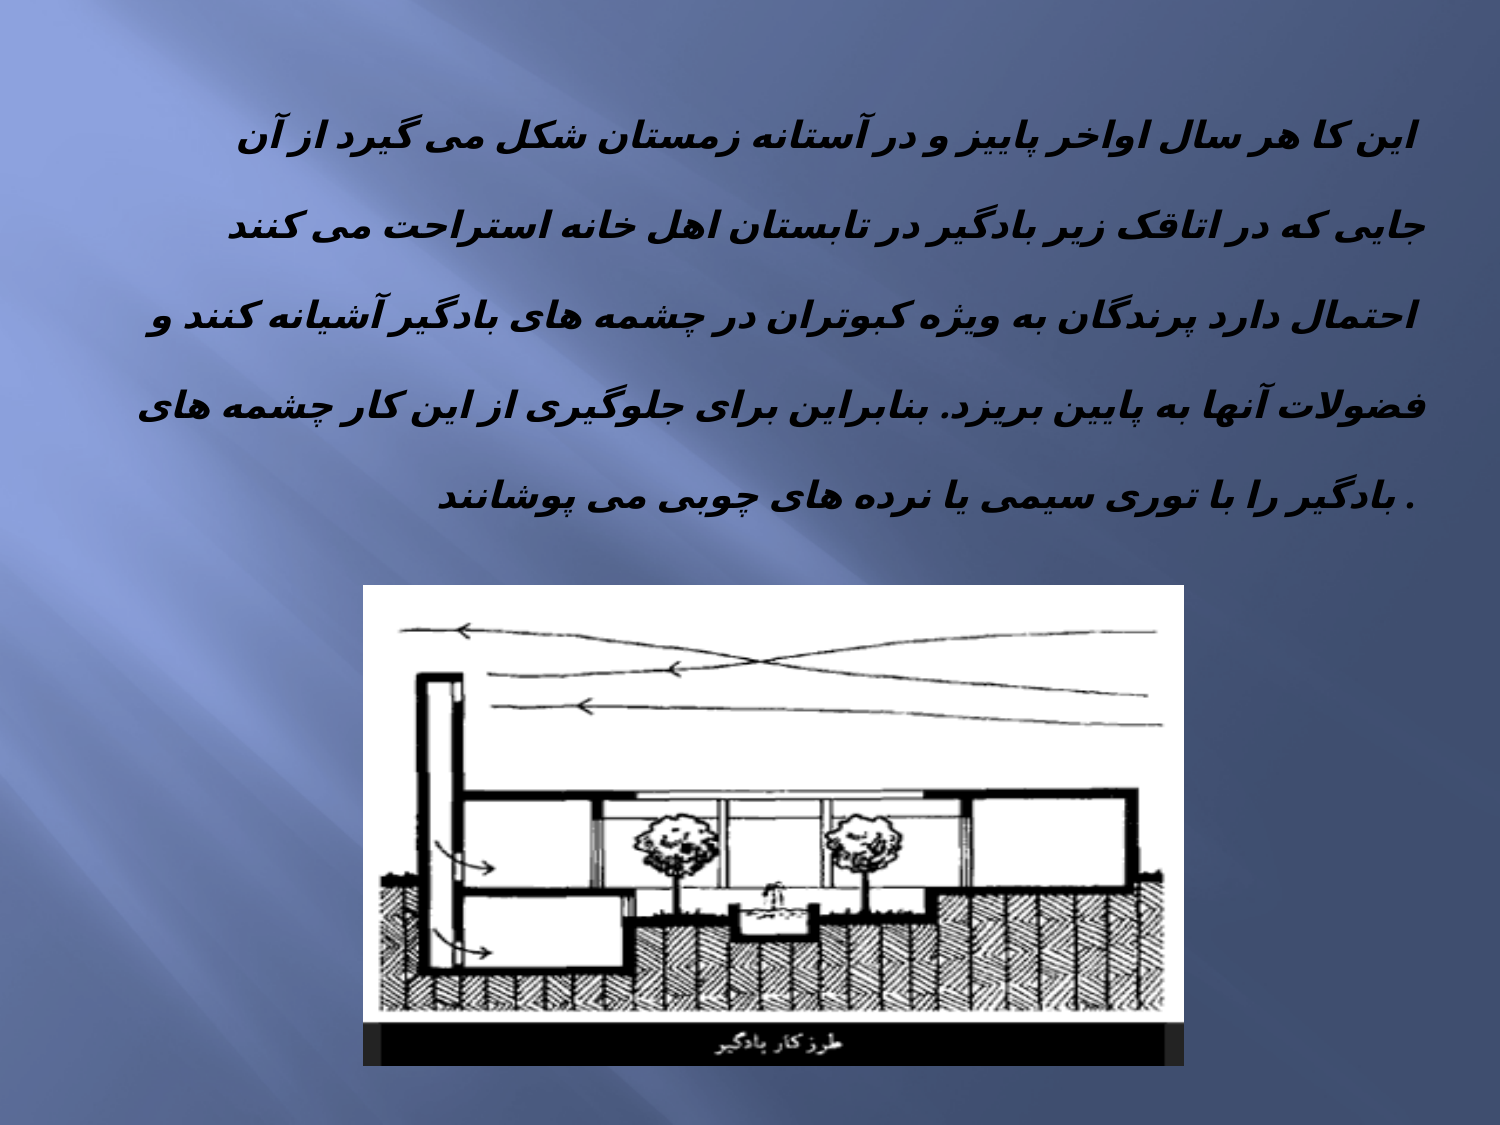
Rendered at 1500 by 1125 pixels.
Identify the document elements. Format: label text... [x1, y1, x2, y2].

text_box این کا هر سال اواخر پاییز و در آستانه زمستان شکل می گیرد از آن جایی که در اتاقک زیر بادگیر در تابستان اهل خانه استراحت می کنند احتمال دارد پرندگان به ویژه کبوتران در چشمه های بادگیر آشیانه کنند و فضولات آنها به پایین بریزد. بنابراین برای جلوگیری از این کار چشمه های بادگیر را با توری سیمی یا نرده های چوبی می پوشانند . [117, 58, 1442, 569]
picture [363, 585, 1184, 1066]
title [69, 140, 1420, 879]
